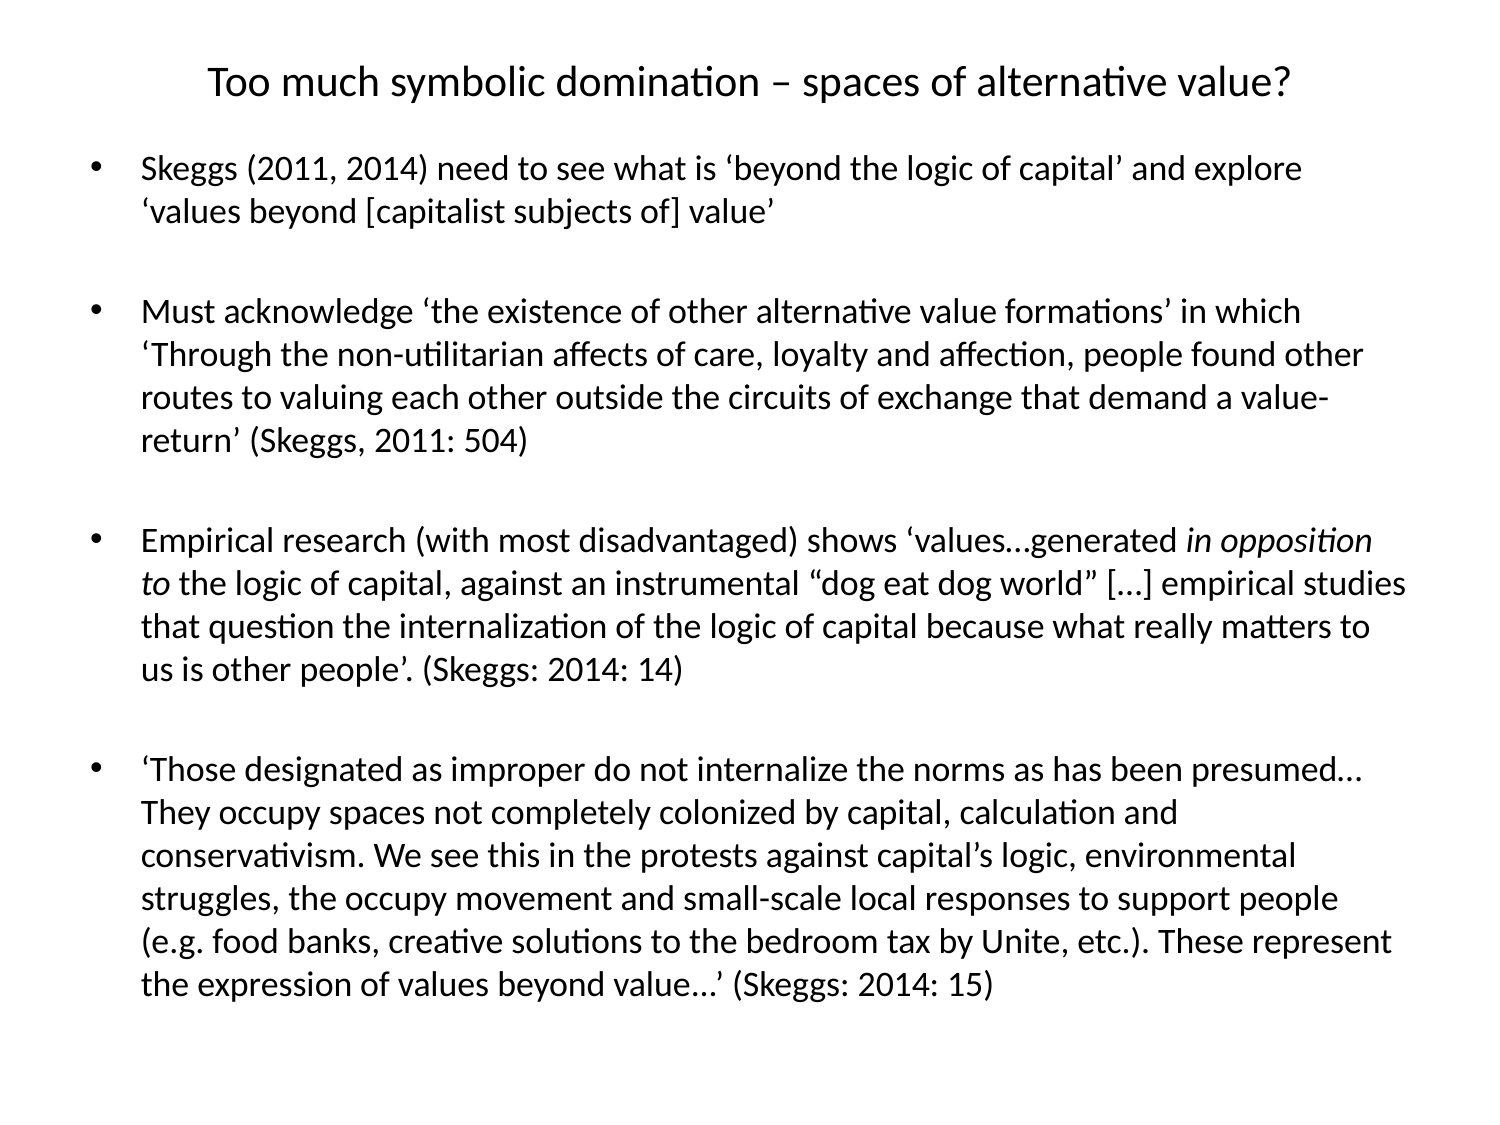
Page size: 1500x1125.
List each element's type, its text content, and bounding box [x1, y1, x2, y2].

title Too much symbolic domination – spaces of alternative value? [75, 45, 1425, 114]
list Skeggs (2011, 2014) need to see what is ‘beyond the logic of capital’ and explore ‘values beyond [capitalist subjects of] value’ Must acknowledge ‘the existence of other alternative value formations’ in which ‘Through the non-utilitarian affects of care, loyalty and affection, people found other routes to valuing each other outside the circuits of exchange that demand a value-return’ (Skeggs, 2011: 504) Empirical research (with most disadvantaged) shows ‘values…generated in opposition to the logic of capital, against an instrumental “dog eat dog world” […] empirical studies that question the internalization of the logic of capital because what really matters to us is other people’. (Skeggs: 2014: 14) ‘Those designated as improper do not internalize the norms as has been presumed…They occupy spaces not completely colonized by capital, calculation and conservativism. We see this in the protests against capital’s logic, environmental struggles, the occupy movement and small-scale local responses to support people (e.g. food banks, creative solutions to the bedroom tax by Unite, etc.). These represent the expression of values beyond value...’ (Skeggs: 2014: 15) [75, 137, 1425, 1071]
